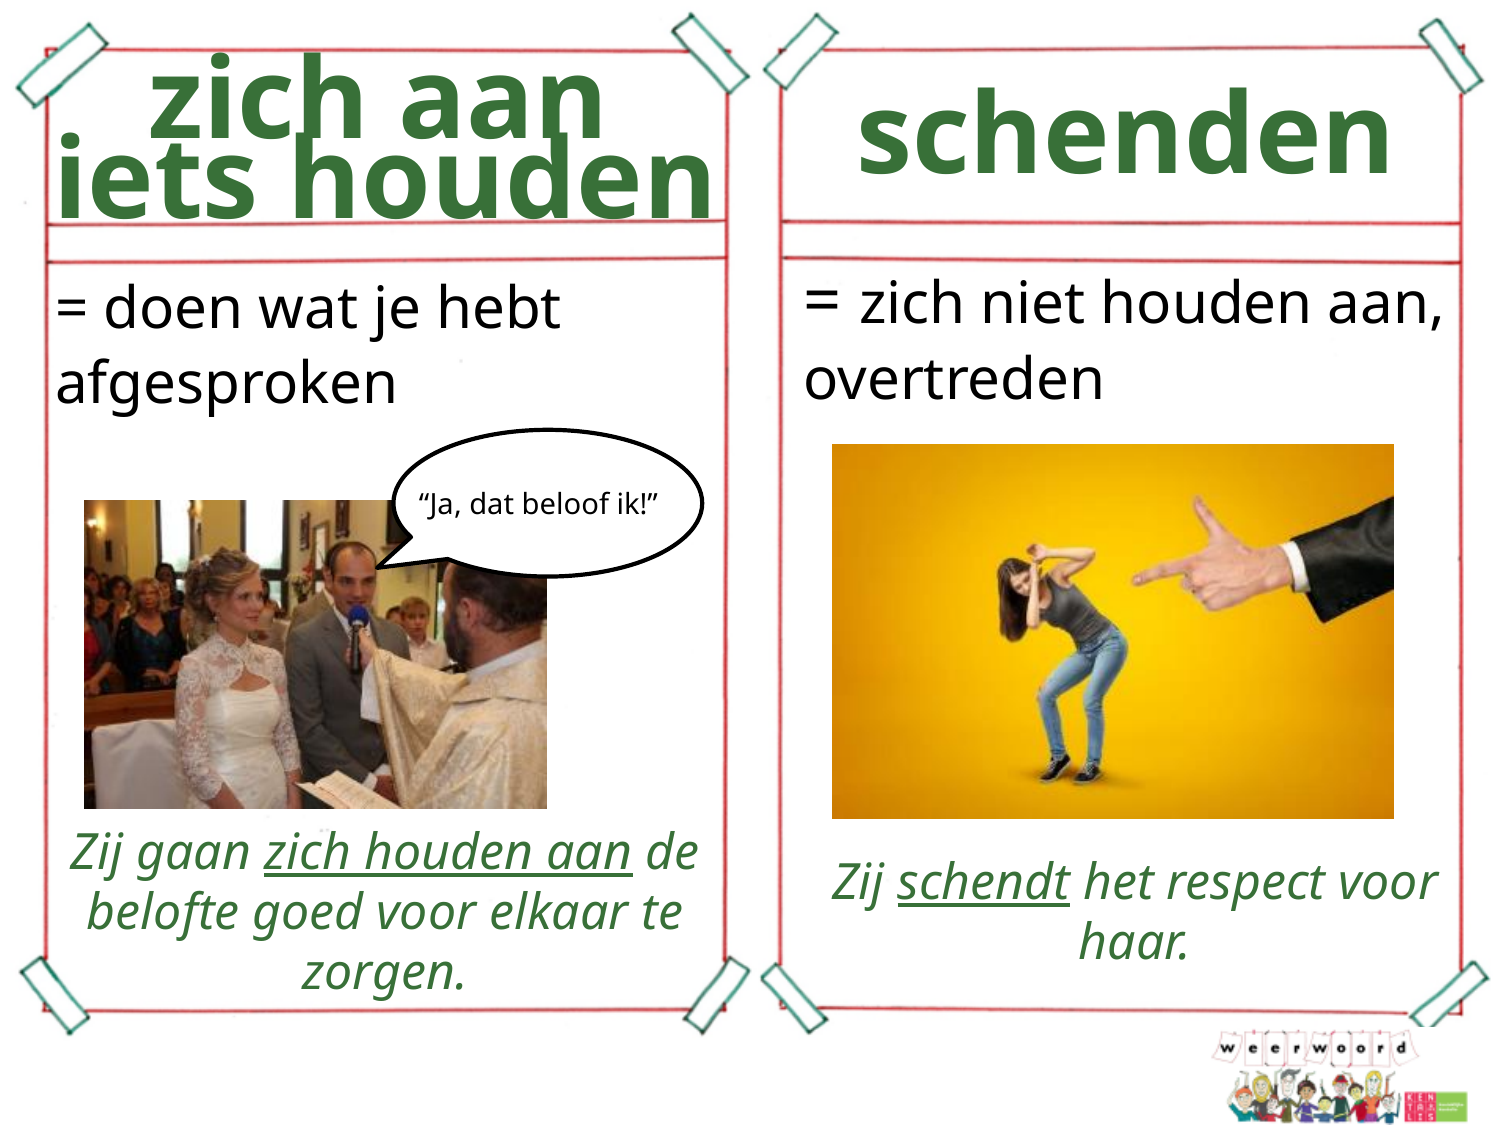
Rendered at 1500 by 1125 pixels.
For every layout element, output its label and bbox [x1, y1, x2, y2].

picture [0, 5, 1500, 1125]
text_box [84, 429, 794, 810]
